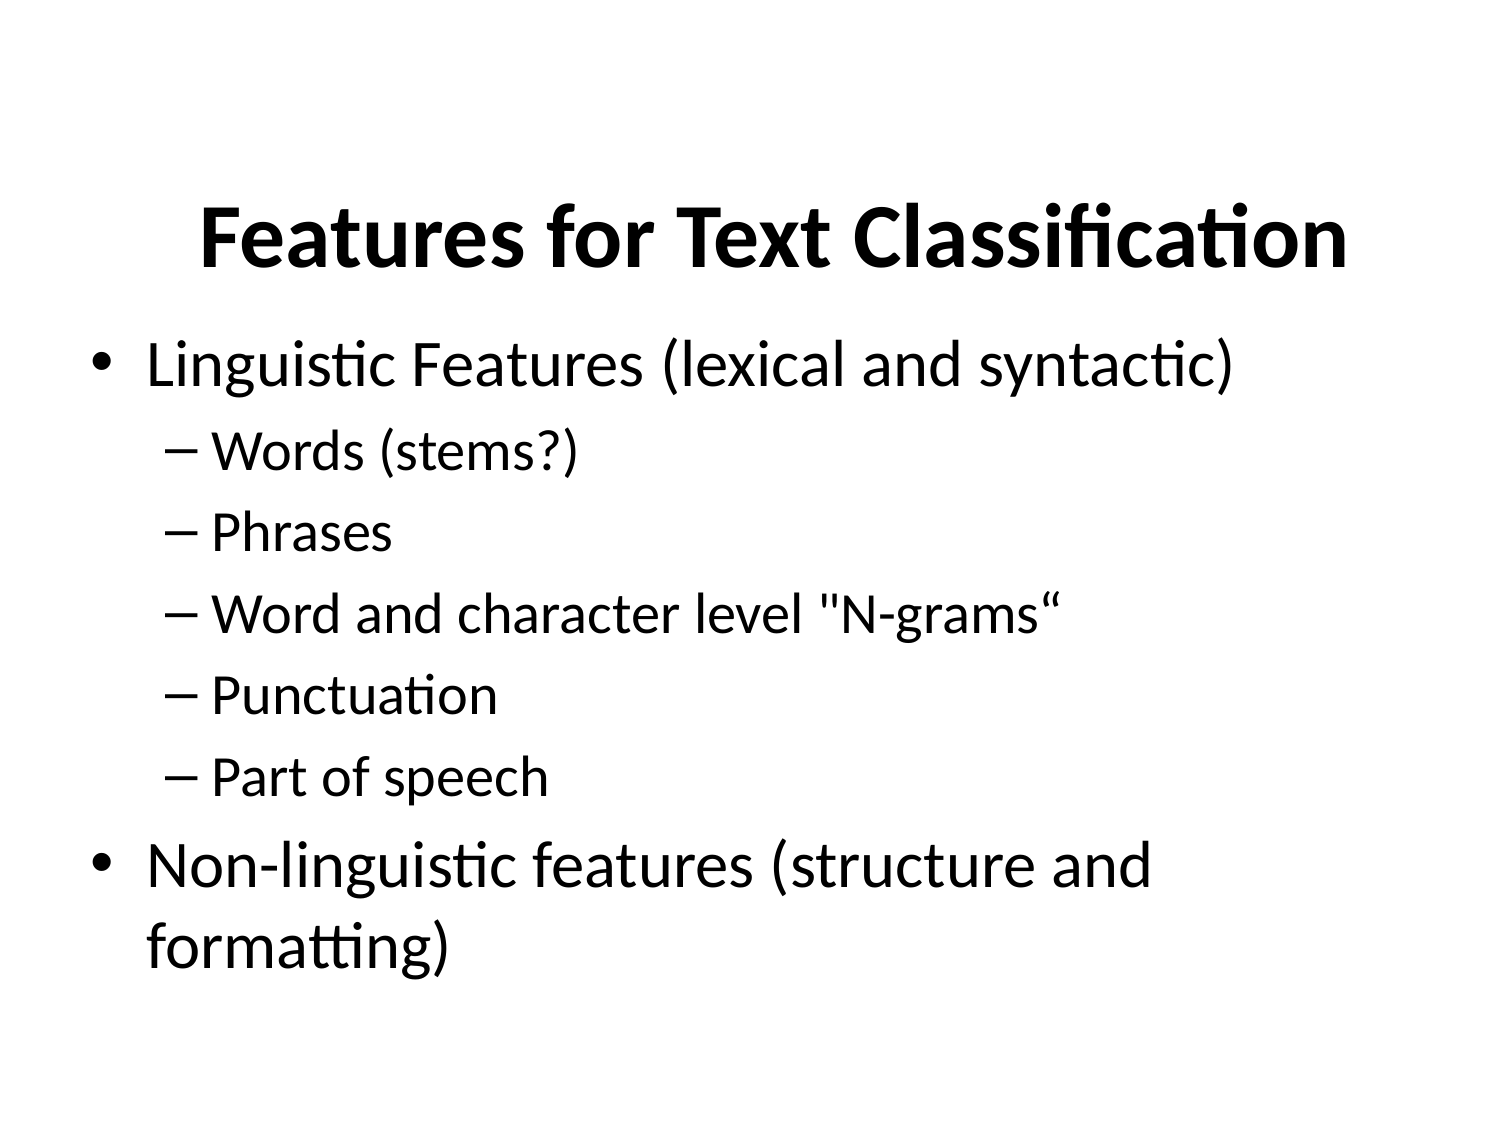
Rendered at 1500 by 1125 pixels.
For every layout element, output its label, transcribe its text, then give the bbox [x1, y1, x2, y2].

title Features for Text Classification [99, 137, 1450, 325]
list Linguistic Features (lexical and syntactic) Words (stems?) Phrases Word and character level "N-grams“ Punctuation Part of speech Non-linguistic features (structure and formatting) [75, 312, 1425, 1055]
